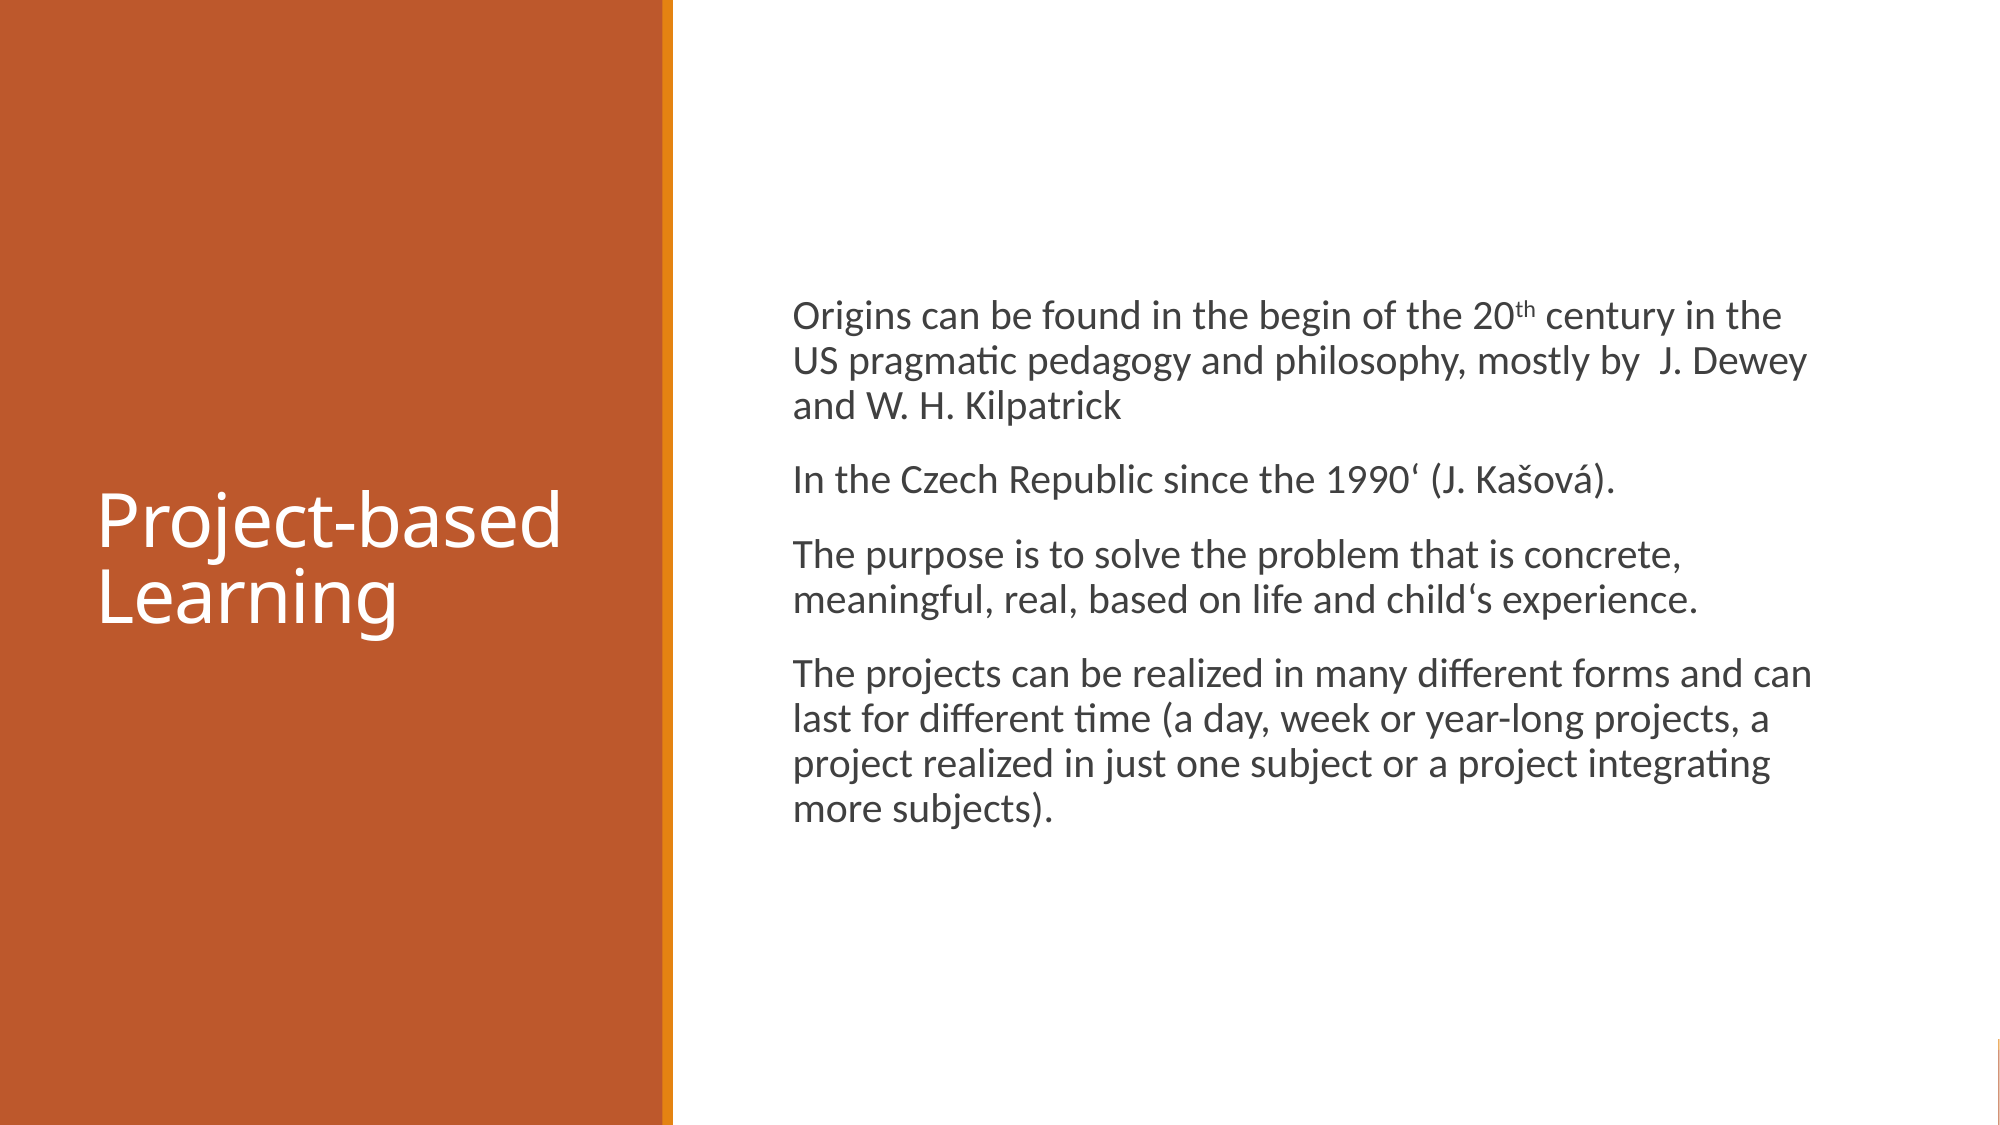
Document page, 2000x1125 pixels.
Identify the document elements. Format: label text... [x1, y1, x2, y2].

text_box [674, 0, 2000, 1125]
title Project-based Learning [80, 99, 587, 1026]
text_box [0, 0, 661, 1125]
text_box [661, 0, 674, 1125]
list Origins can be found in the begin of the 20th century in the US pragmatic pedagogy and philosophy, mostly by J. Dewey and W. H. Kilpatrick In the Czech Republic since the 1990‘ (J. Kašová). The purpose is to solve the problem that is concrete, meaningful, real, based on life and child‘s experience. The projects can be realized in many different forms and can last for different time (a day, week or year-long projects, a project realized in just one subject or a project integrating more subjects). [777, 99, 1830, 1026]
